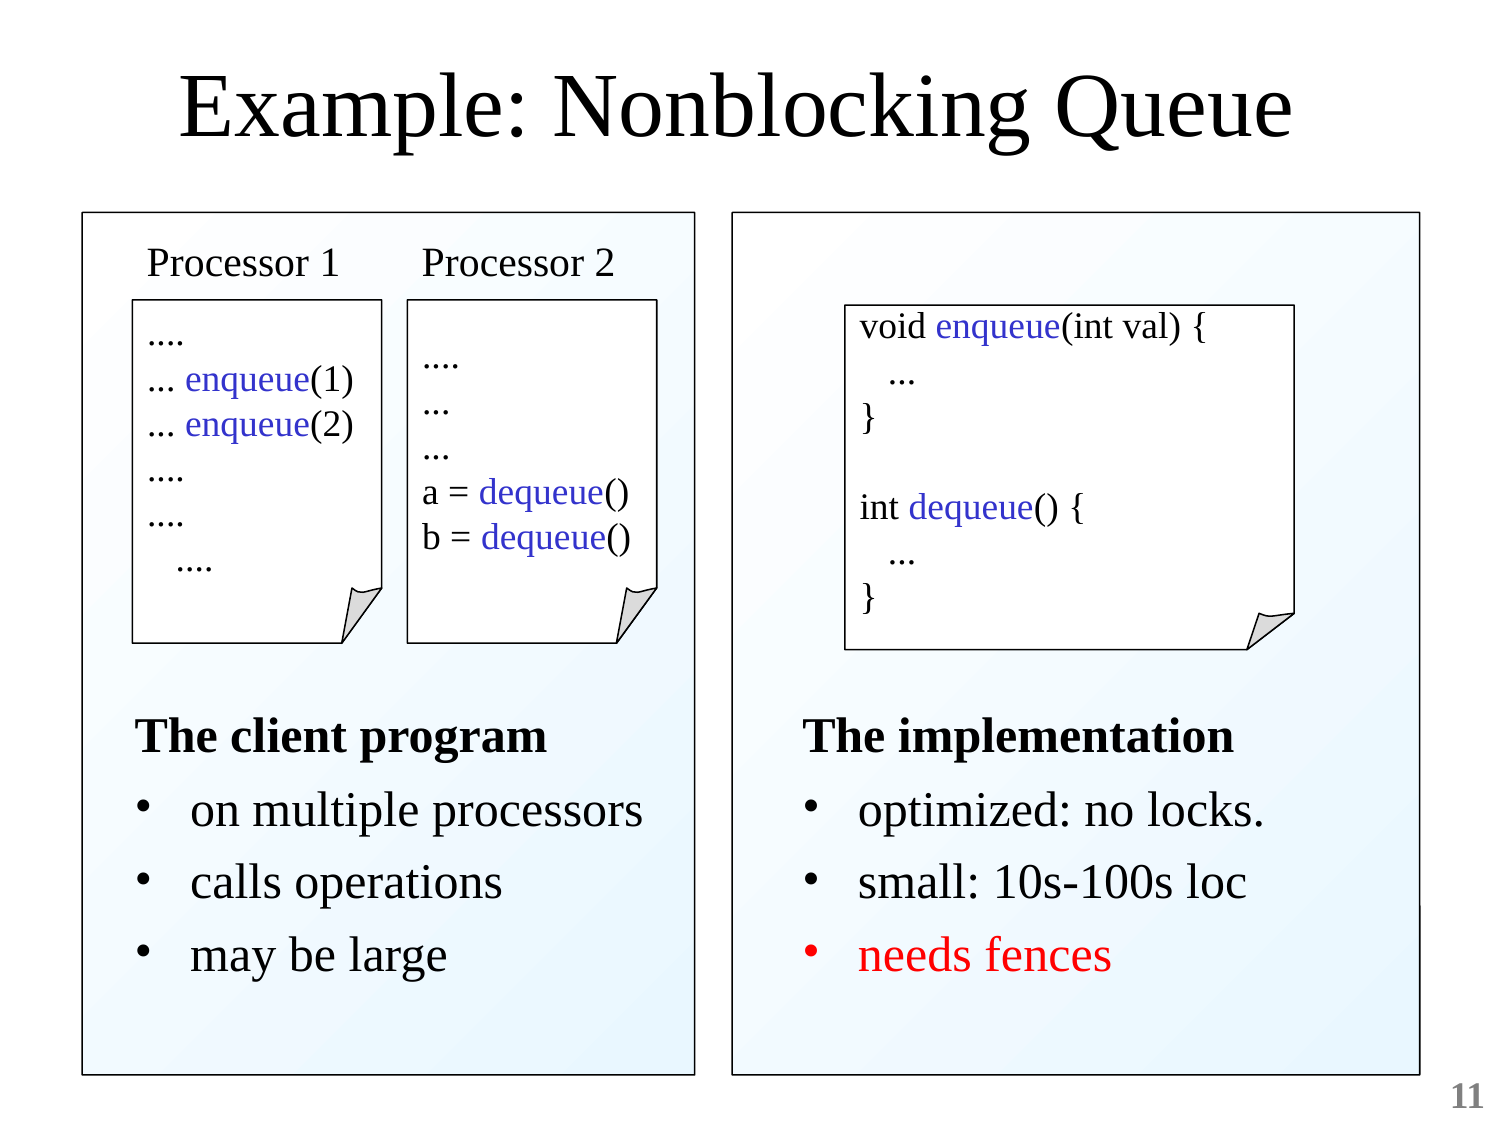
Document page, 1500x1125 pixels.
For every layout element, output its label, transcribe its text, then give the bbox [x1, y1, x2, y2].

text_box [132, 299, 383, 644]
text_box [407, 230, 631, 297]
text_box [844, 296, 1295, 650]
list The implementation optimized: no locks. small: 10s-100s loc needs fences [787, 699, 1500, 1001]
text_box [732, 212, 1420, 1075]
list The client program on multiple processors calls operations may be large [119, 699, 683, 1088]
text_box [407, 299, 658, 644]
title Example: Nonblocking Queue [99, 47, 1376, 165]
text_box [82, 212, 695, 1075]
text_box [132, 230, 356, 297]
